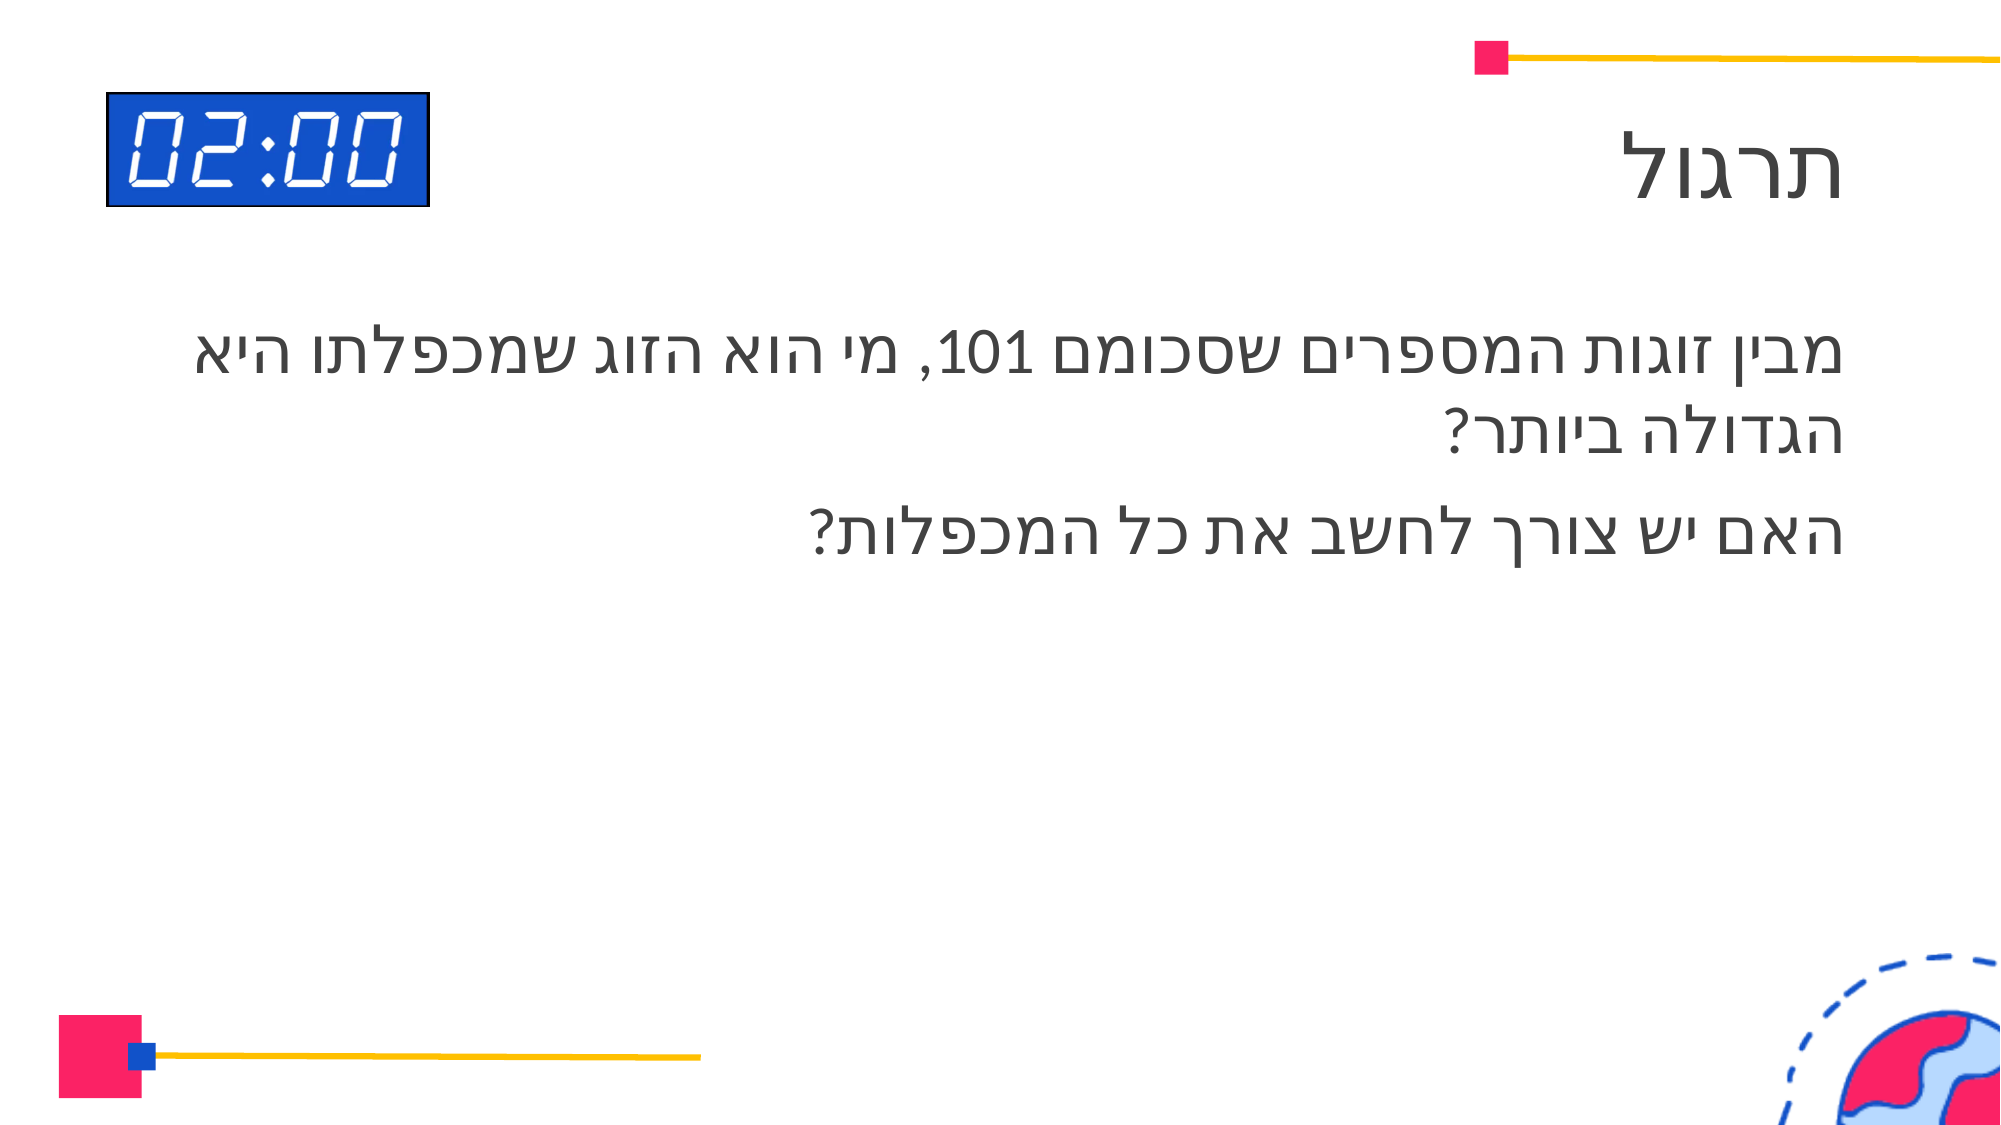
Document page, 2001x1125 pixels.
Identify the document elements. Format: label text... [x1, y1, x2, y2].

list מבין זוגות המספרים שסכומם 101, מי הוא הזוג שמכפלתו היא הגדולה ביותר? האם יש צורך לחשב את כל המכפלות? [137, 299, 1863, 1014]
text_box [105, 91, 431, 208]
title תרגול [137, 59, 1863, 278]
picture [1777, 953, 2000, 1125]
